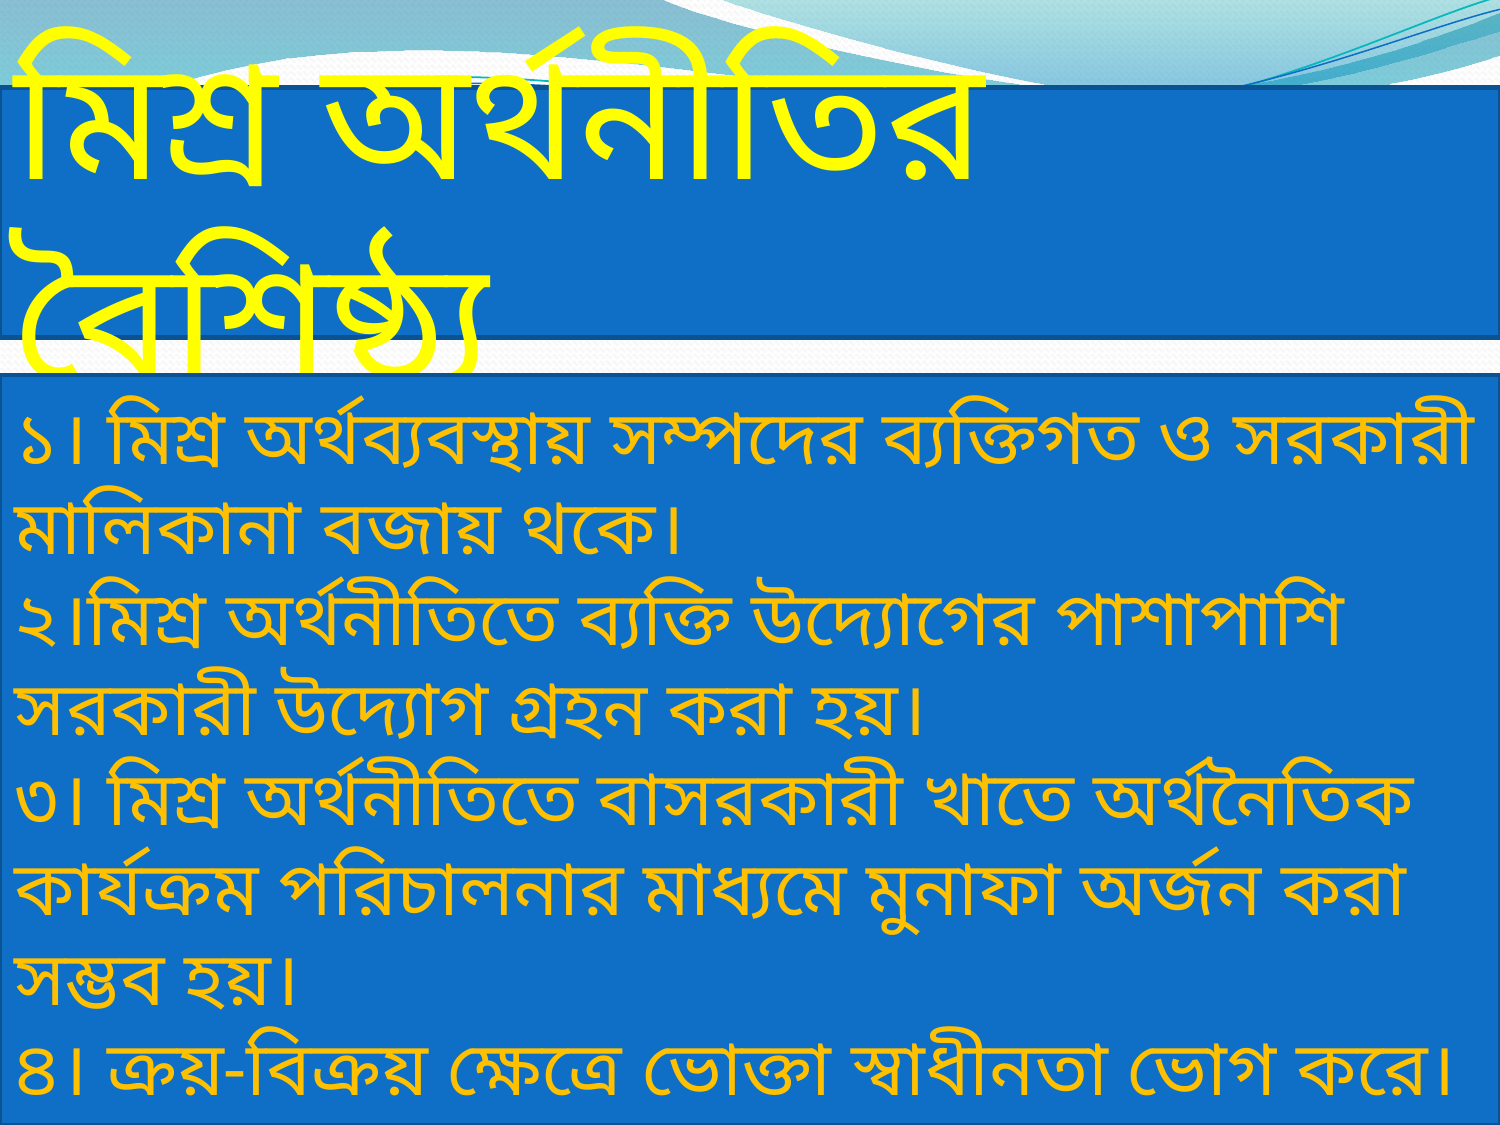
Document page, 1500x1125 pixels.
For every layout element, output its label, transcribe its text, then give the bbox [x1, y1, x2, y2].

text_box মিশ্র অর্থনীতির বৈশিষ্ঠ্য [0, 85, 1500, 340]
text_box ১। মিশ্র অর্থব্যবস্থায় সম্পদের ব্যক্তিগত ও সরকারী মালিকানা বজায় থকে। ২।মিশ্র অর্থনীতিতে ব্যক্তি উদ্যোগের পাশাপাশি সরকারী উদ্যোগ গ্রহন করা হয়। ৩। মিশ্র অর্থনীতিতে বাসরকারী খাতে অর্থনৈতিক কার্যক্রম পরিচালনার মাধ্যমে মুনাফা অর্জন করা সম্ভব হয়। ৪। ক্রয়-বিক্রয় ক্ষেত্রে ভোক্তা স্বাধীনতা ভোগ করে। [0, 373, 1500, 1125]
